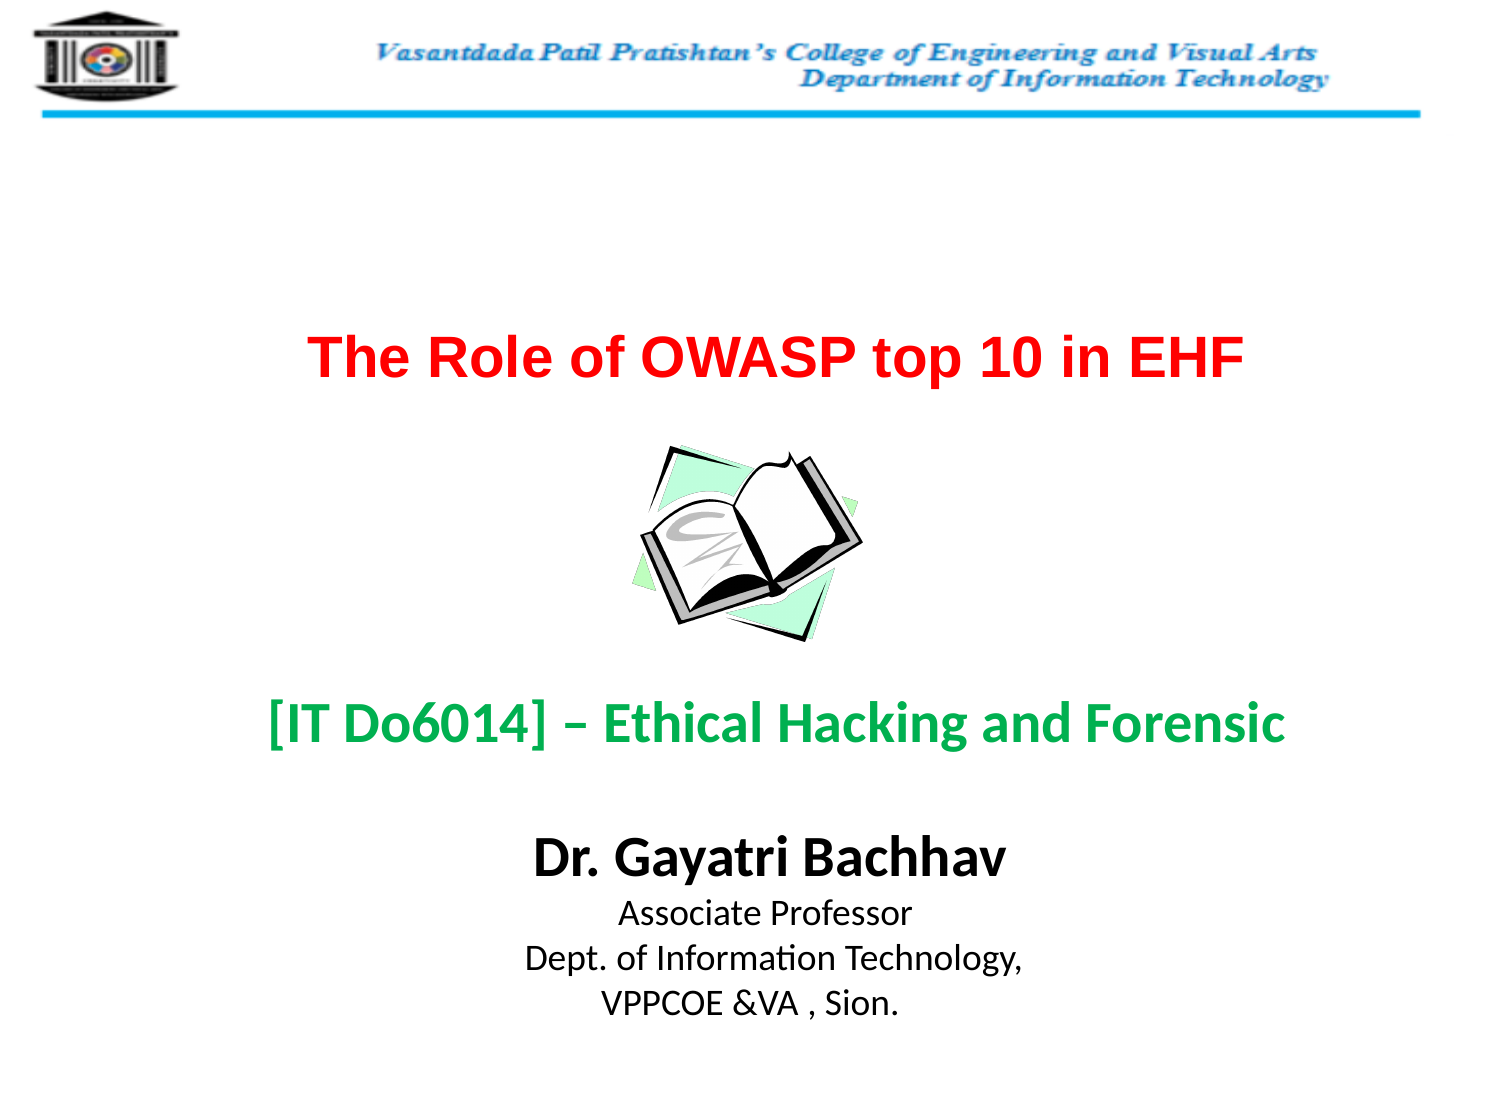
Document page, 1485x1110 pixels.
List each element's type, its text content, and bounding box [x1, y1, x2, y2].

picture [631, 445, 864, 643]
text_box [IT Do6014] – Ethical Hacking and Forensic [252, 676, 1402, 762]
picture [0, 0, 1460, 254]
text_box The Role of OWASP top 10 in EHF [292, 311, 1299, 467]
text_box Dr. Gayatri Bachhav Associate Professor Dept. of Information Technology, VPPCOE &VA , Sion. [399, 810, 1142, 1031]
